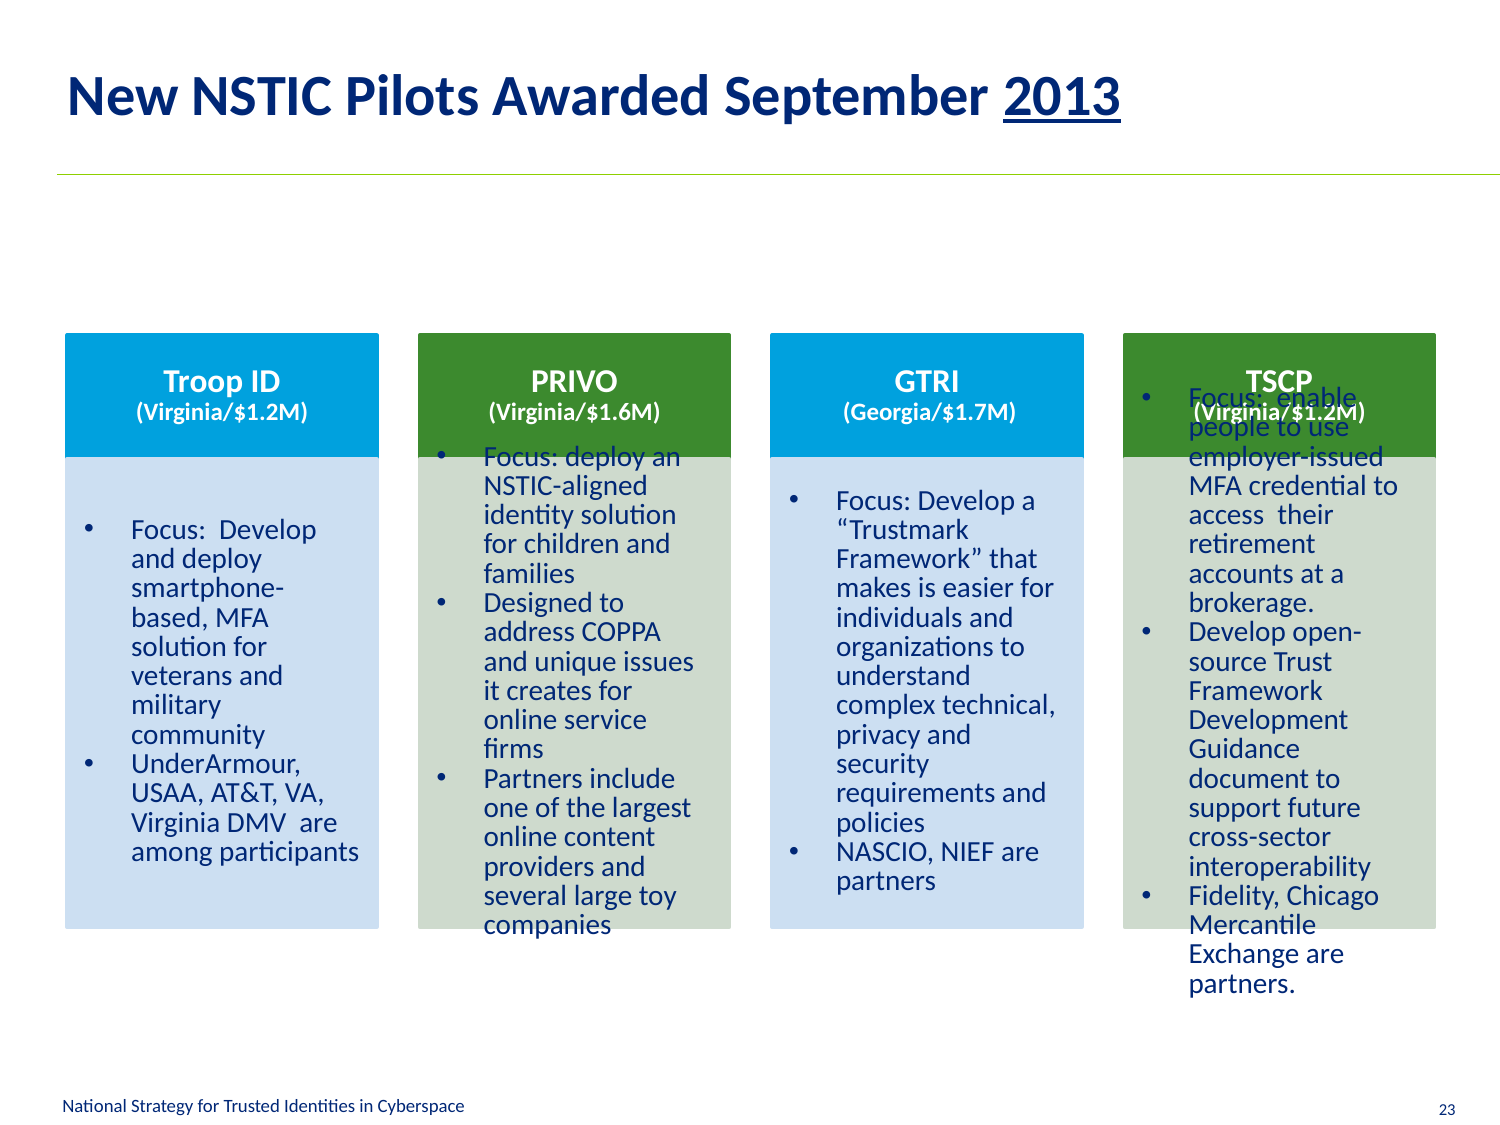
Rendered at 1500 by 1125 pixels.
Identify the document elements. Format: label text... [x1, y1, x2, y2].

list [67, 199, 1435, 1063]
title New NSTIC Pilots Awarded September 2013 [67, 64, 1435, 129]
